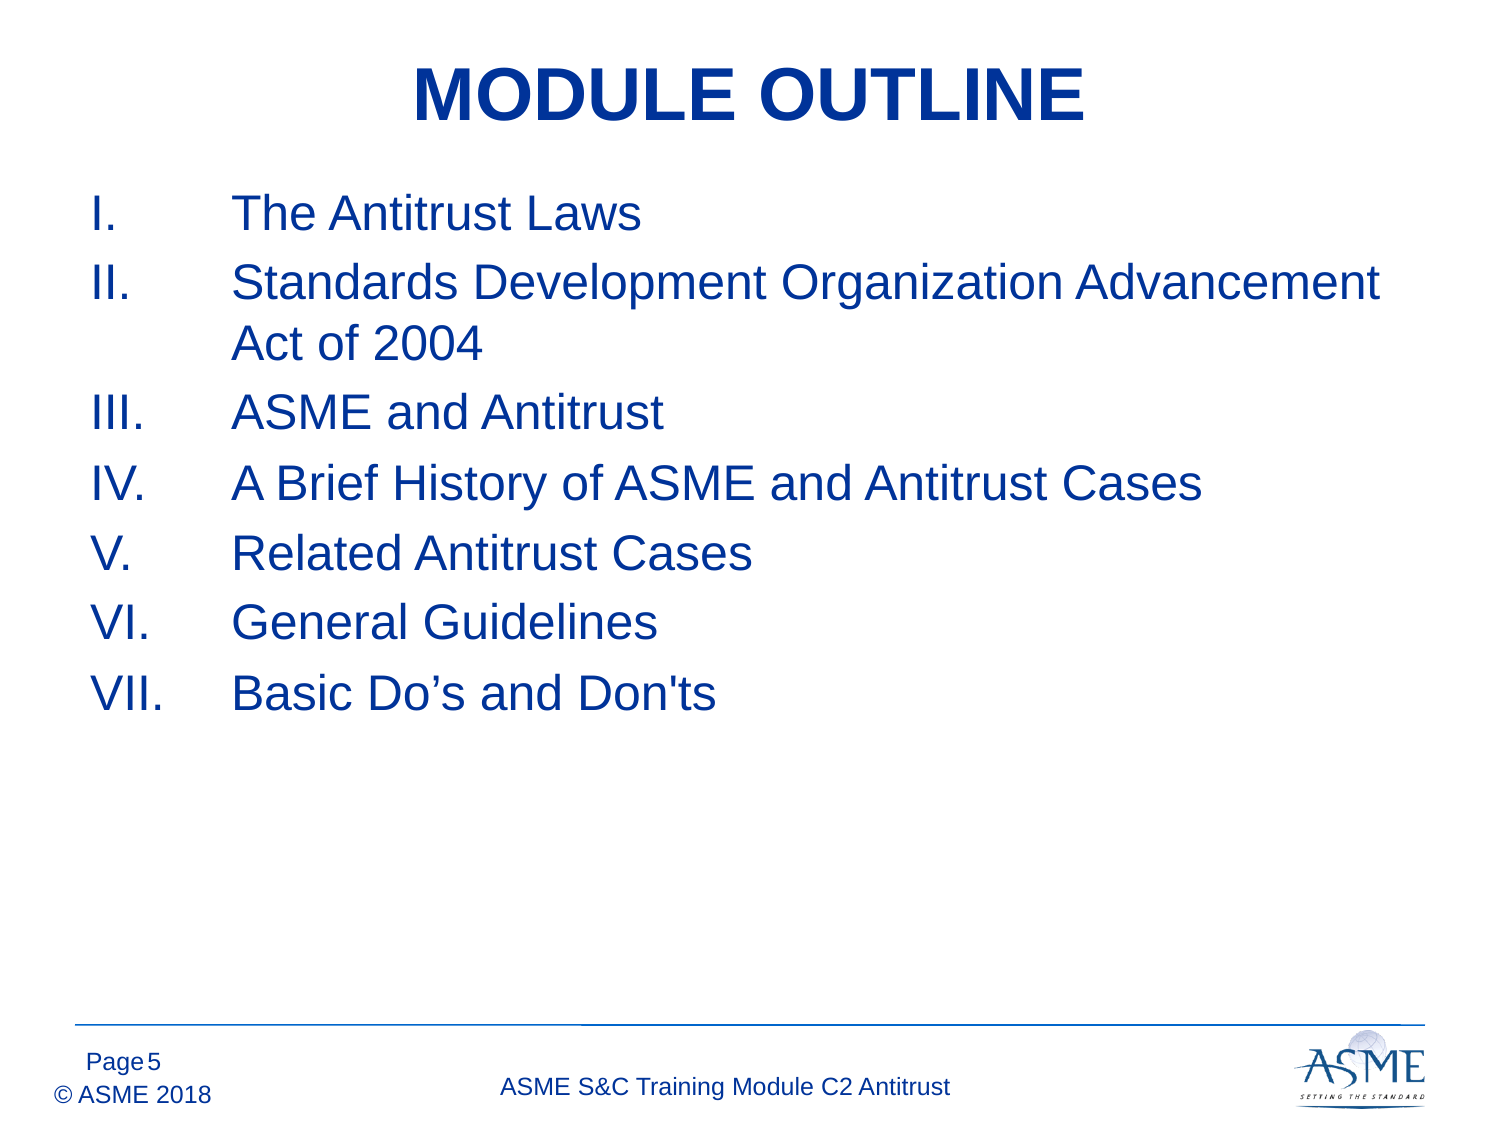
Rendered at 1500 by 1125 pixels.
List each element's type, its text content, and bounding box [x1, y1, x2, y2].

footer ASME S&C Training Module C2 Antitrust [229, 1062, 1230, 1103]
picture [1294, 1030, 1425, 1109]
title MODULE OUTLINE [150, 45, 1350, 120]
slide_number 4 [132, 1037, 204, 1073]
list The Antitrust Laws Standards Development Organization Advancement Act of 2004 ASME and Antitrust A Brief History of ASME and Antitrust Cases Related Antitrust Cases General Guidelines Basic Do’s and Don'ts [75, 164, 1425, 960]
